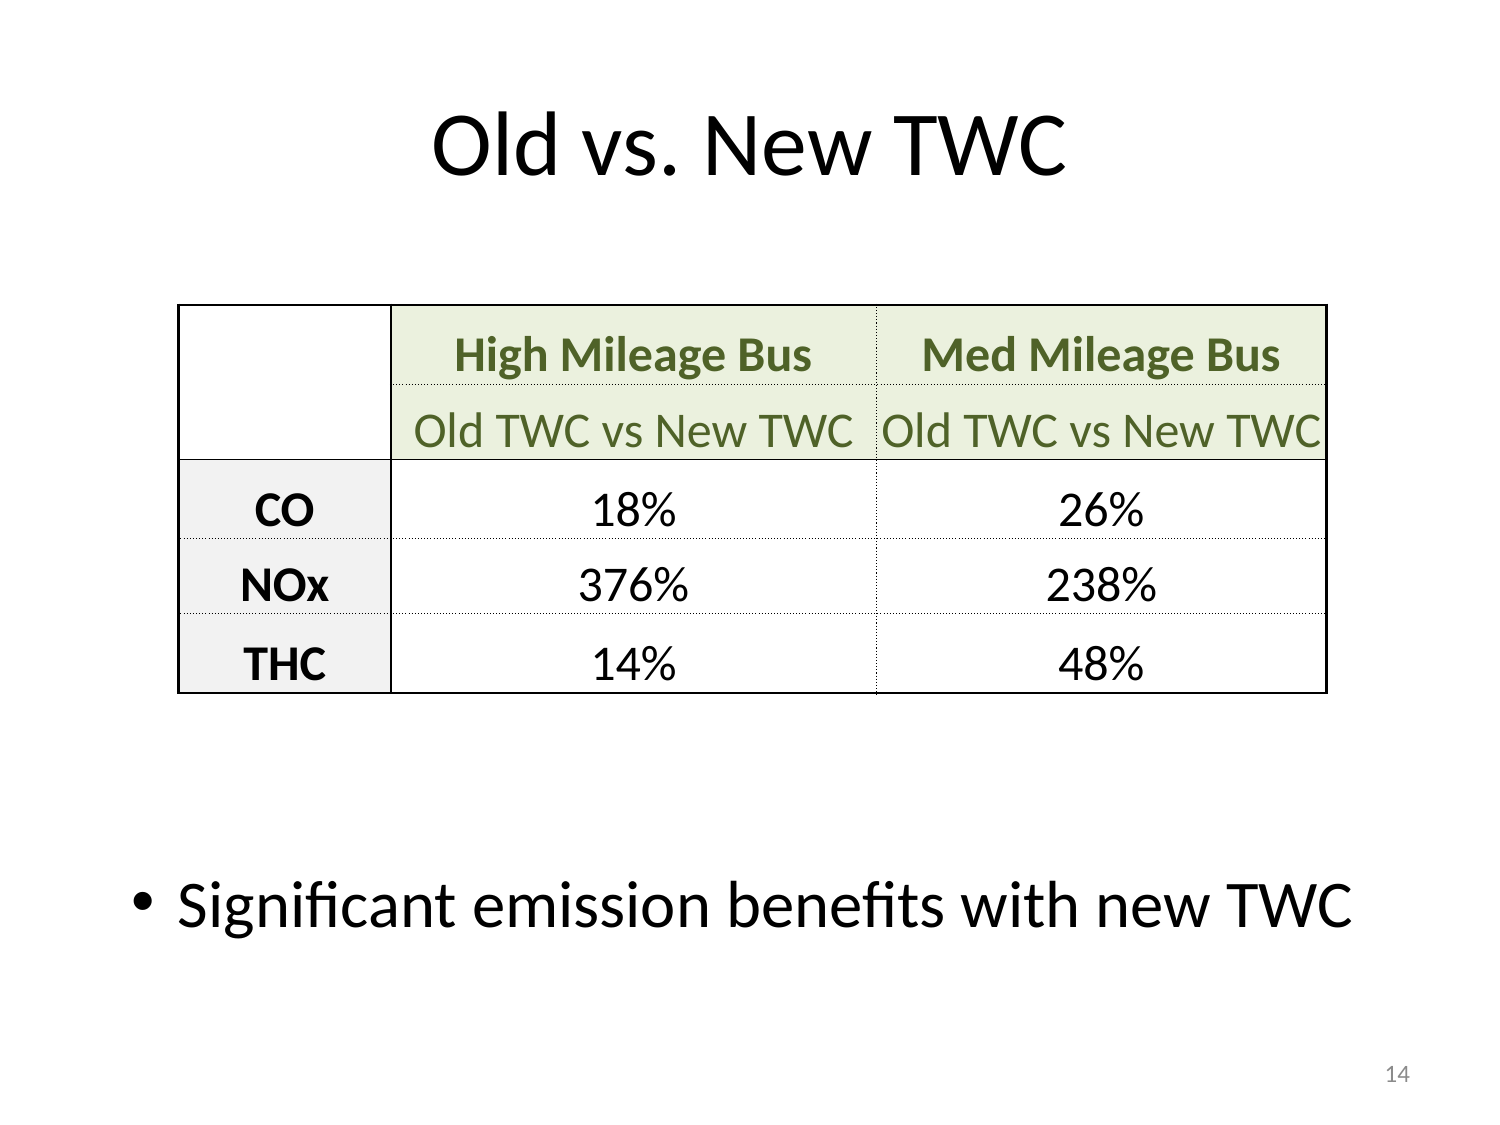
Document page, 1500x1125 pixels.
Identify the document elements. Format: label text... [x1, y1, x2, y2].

text_box Old vs. New TWC [74, 45, 1425, 233]
table_cell NOx [180, 539, 390, 614]
table_cell 376% [392, 539, 876, 614]
table_header High Mileage Bus [392, 306, 876, 384]
table_cell CO [180, 460, 390, 539]
table_cell Old TWC vs New TWC [392, 384, 876, 459]
table_cell 238% [876, 539, 1325, 614]
text_box Significant emission benefits with new TWC [41, 853, 1385, 948]
table_cell Old TWC vs New TWC [876, 384, 1325, 459]
table_cell [180, 384, 390, 459]
table_cell 14% [392, 614, 876, 692]
table_header [180, 306, 390, 384]
table_cell 48% [876, 614, 1325, 692]
table_cell 18% [392, 460, 876, 539]
table_cell 26% [876, 460, 1325, 539]
slide_number 14 [1074, 1042, 1425, 1103]
table_cell THC [180, 614, 390, 692]
table_header Med Mileage Bus [876, 306, 1325, 384]
